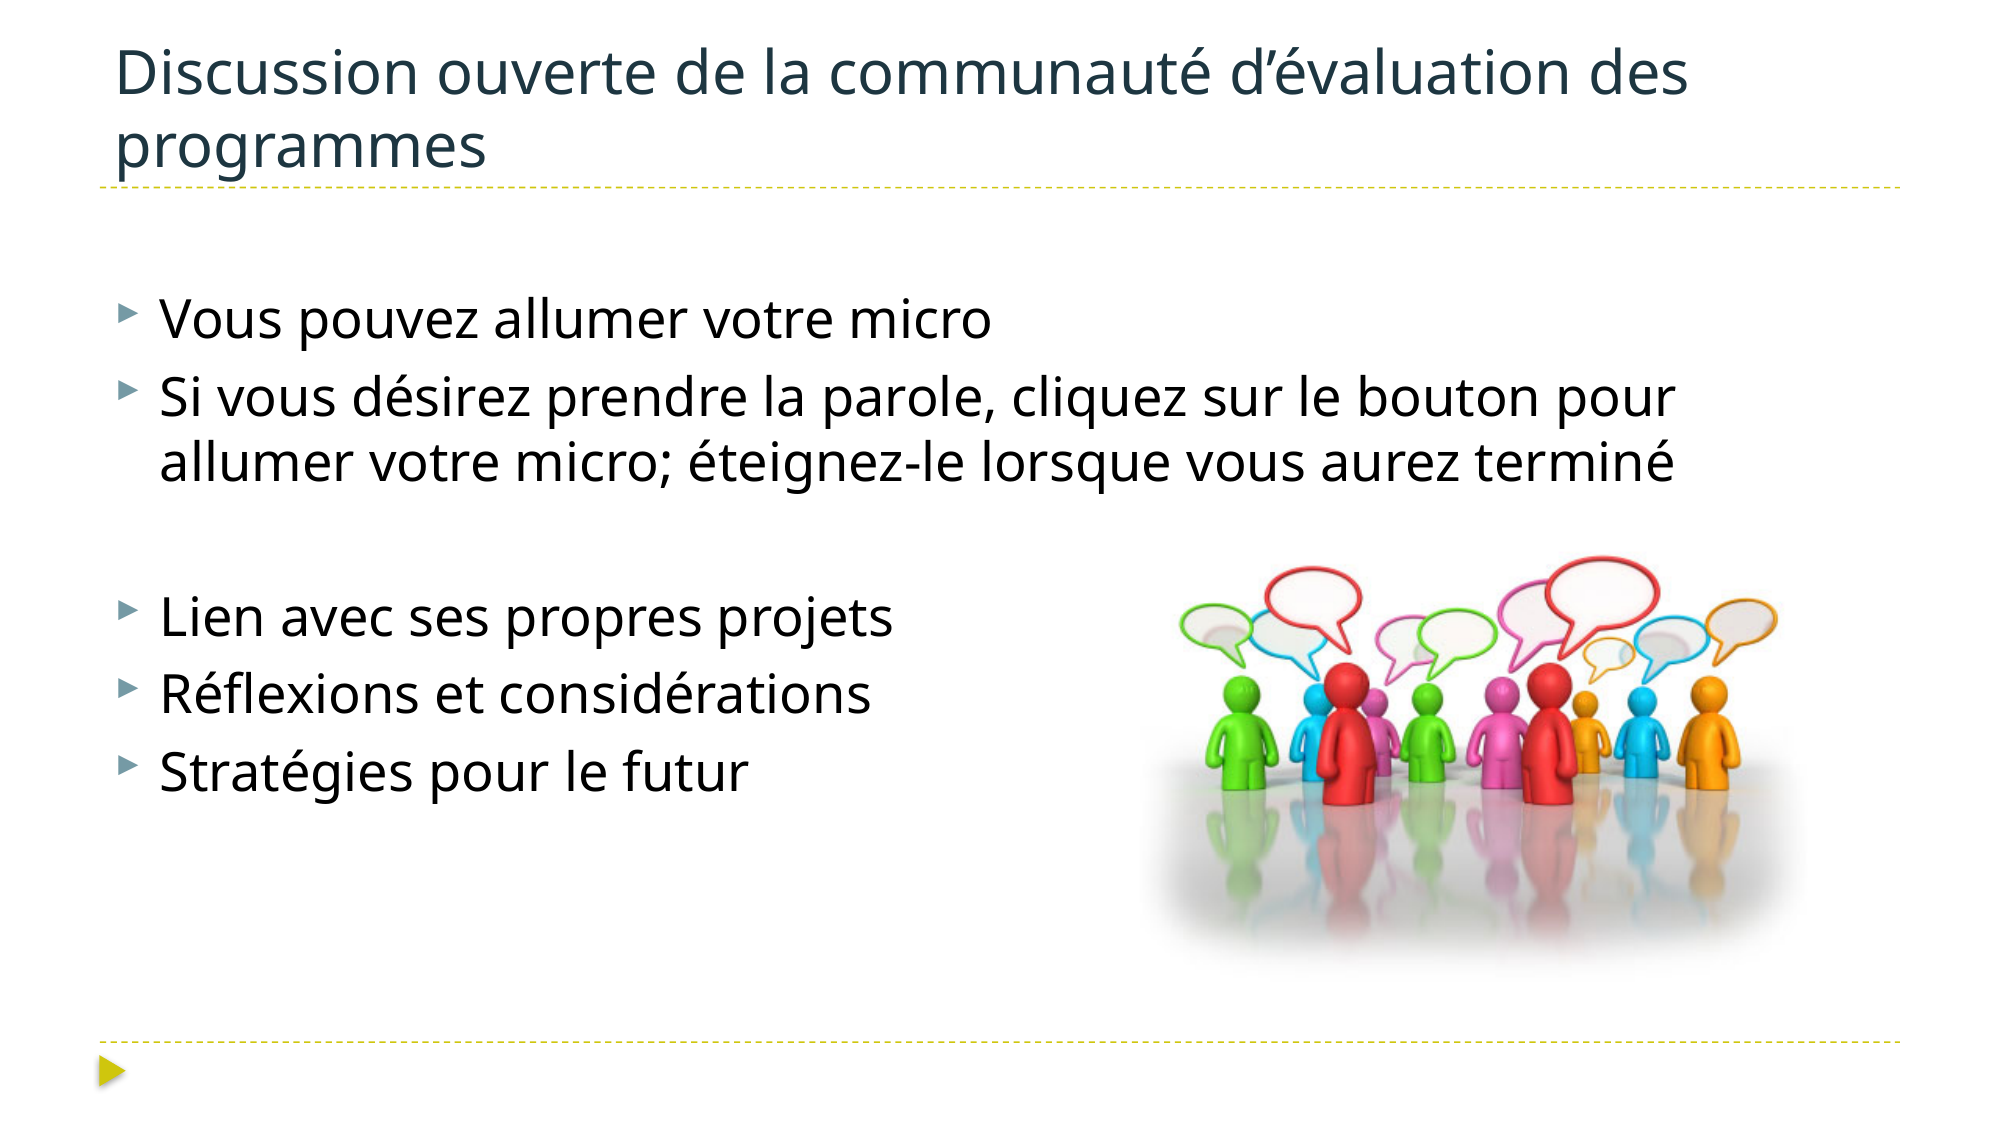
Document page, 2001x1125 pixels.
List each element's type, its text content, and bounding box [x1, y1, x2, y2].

picture [1120, 501, 1825, 1011]
title Discussion ouverte de la communauté d’évaluation des programmes [99, 24, 1900, 188]
list Vous pouvez allumer votre micro Si vous désirez prendre la parole, cliquez sur le bouton pour allumer votre micro; éteignez-le lorsque vous aurez terminé Lien avec ses propres projets Réflexions et considérations Stratégies pour le futur [99, 200, 1900, 1010]
